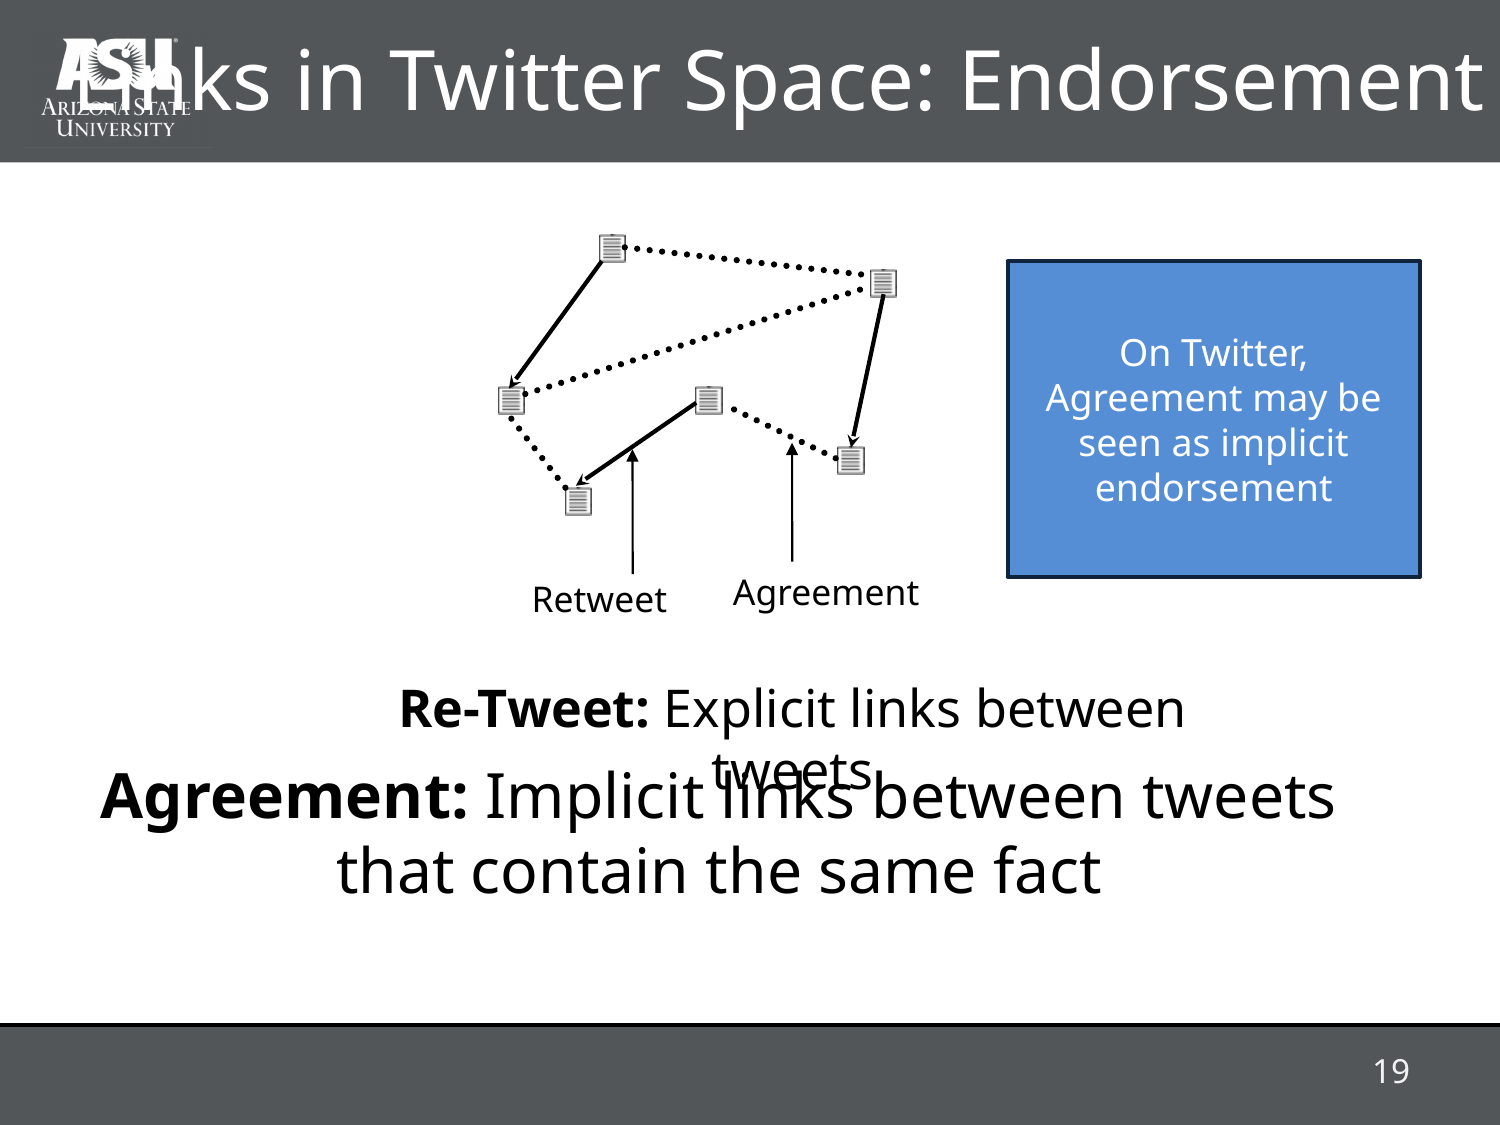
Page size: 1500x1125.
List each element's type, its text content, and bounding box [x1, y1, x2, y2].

picture [695, 386, 723, 415]
text_box Retweet [527, 577, 672, 620]
text_box On Twitter, Agreement may be seen as implicit endorsement [1006, 259, 1422, 579]
text_box Agreement [728, 569, 924, 613]
picture [869, 269, 897, 298]
text_box [575, 473, 590, 486]
picture [598, 234, 626, 263]
text_box Re-Tweet: Explicit links between tweets [310, 675, 1276, 737]
slide_number 19 [1074, 1042, 1425, 1103]
text_box [626, 449, 639, 575]
text_box [847, 434, 860, 445]
text_box [785, 442, 799, 562]
picture [837, 446, 865, 475]
text_box [509, 374, 522, 385]
picture [565, 487, 592, 516]
text_box Links in Twitter Space: Endorsement [5, 27, 1491, 154]
text_box Agreement: Implicit links between tweets that contain the same fact [64, 755, 1375, 901]
picture [497, 386, 525, 415]
